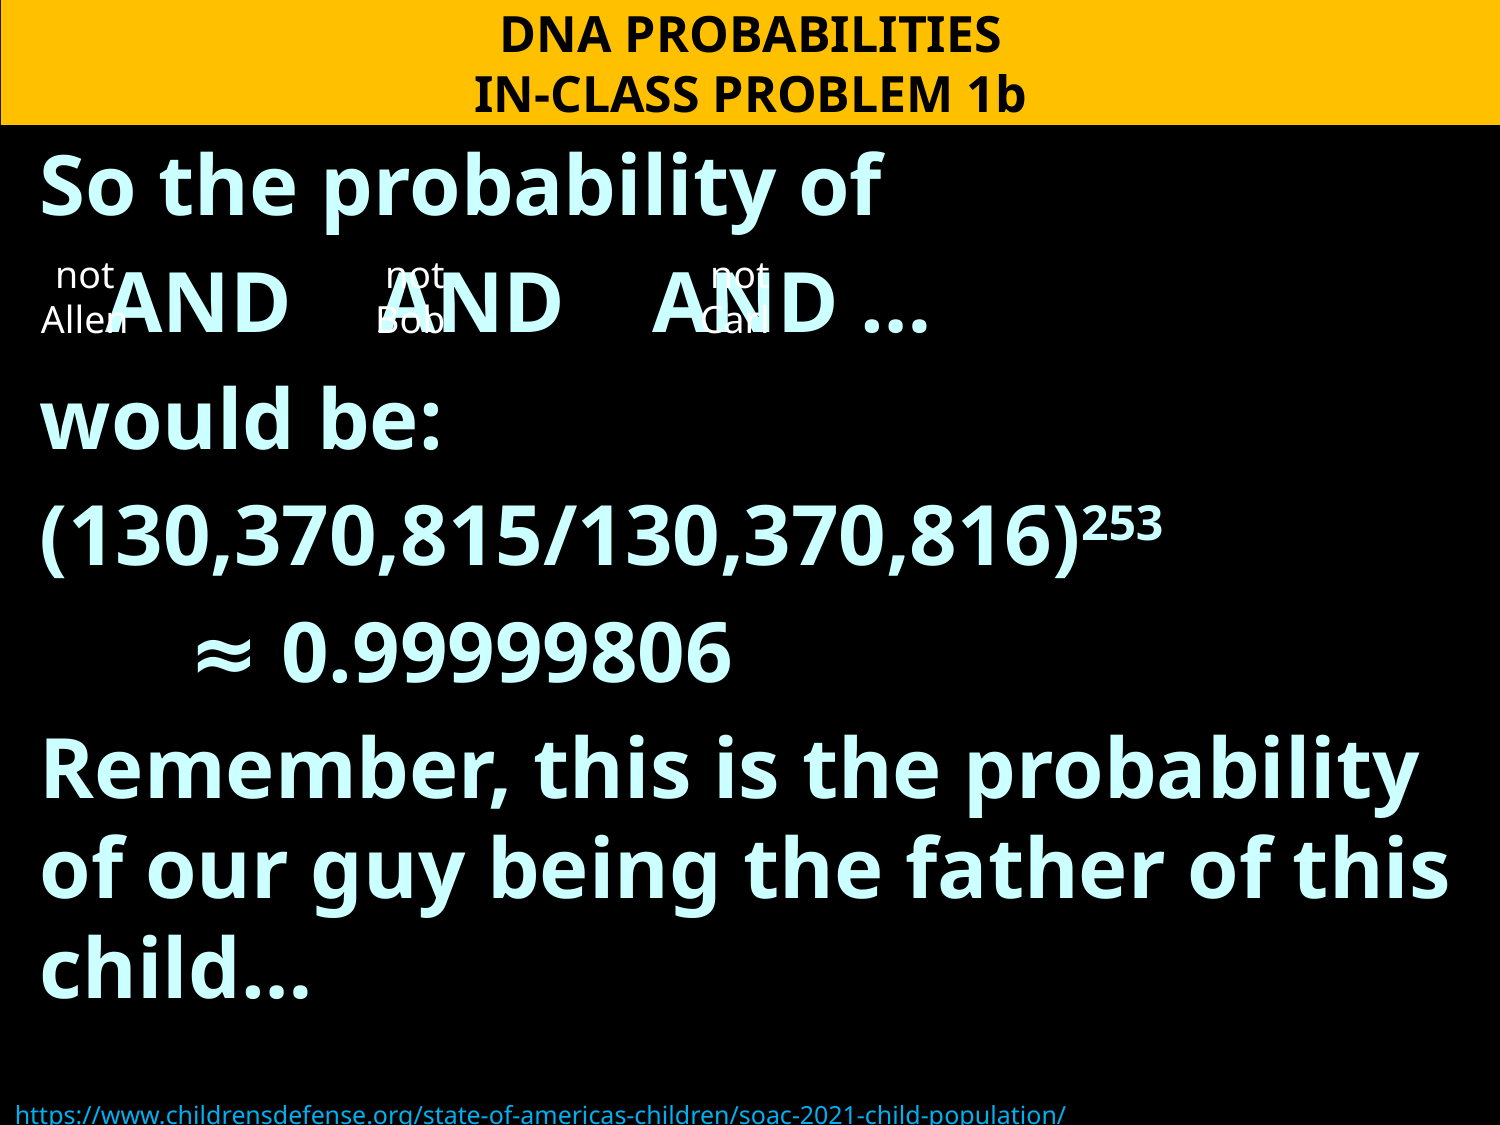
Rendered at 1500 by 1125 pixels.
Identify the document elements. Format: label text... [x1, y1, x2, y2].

text_box not Allen [24, 243, 145, 349]
list So the probability of AND AND AND … would be: (130,370,815/130,370,816)253 ≈ 0.99999806 Remember, this is the probability of our guy being the father of this child… [24, 125, 1500, 1050]
text_box not Carl [679, 243, 800, 349]
text_box not Bob [354, 243, 475, 349]
text_box https://www.childrensdefense.org/state-of-americas-children/soac-2021-child-population/ [0, 1092, 1500, 1125]
text_box DNA PROBABILITIES IN-CLASS PROBLEM 1b [0, 0, 1500, 125]
